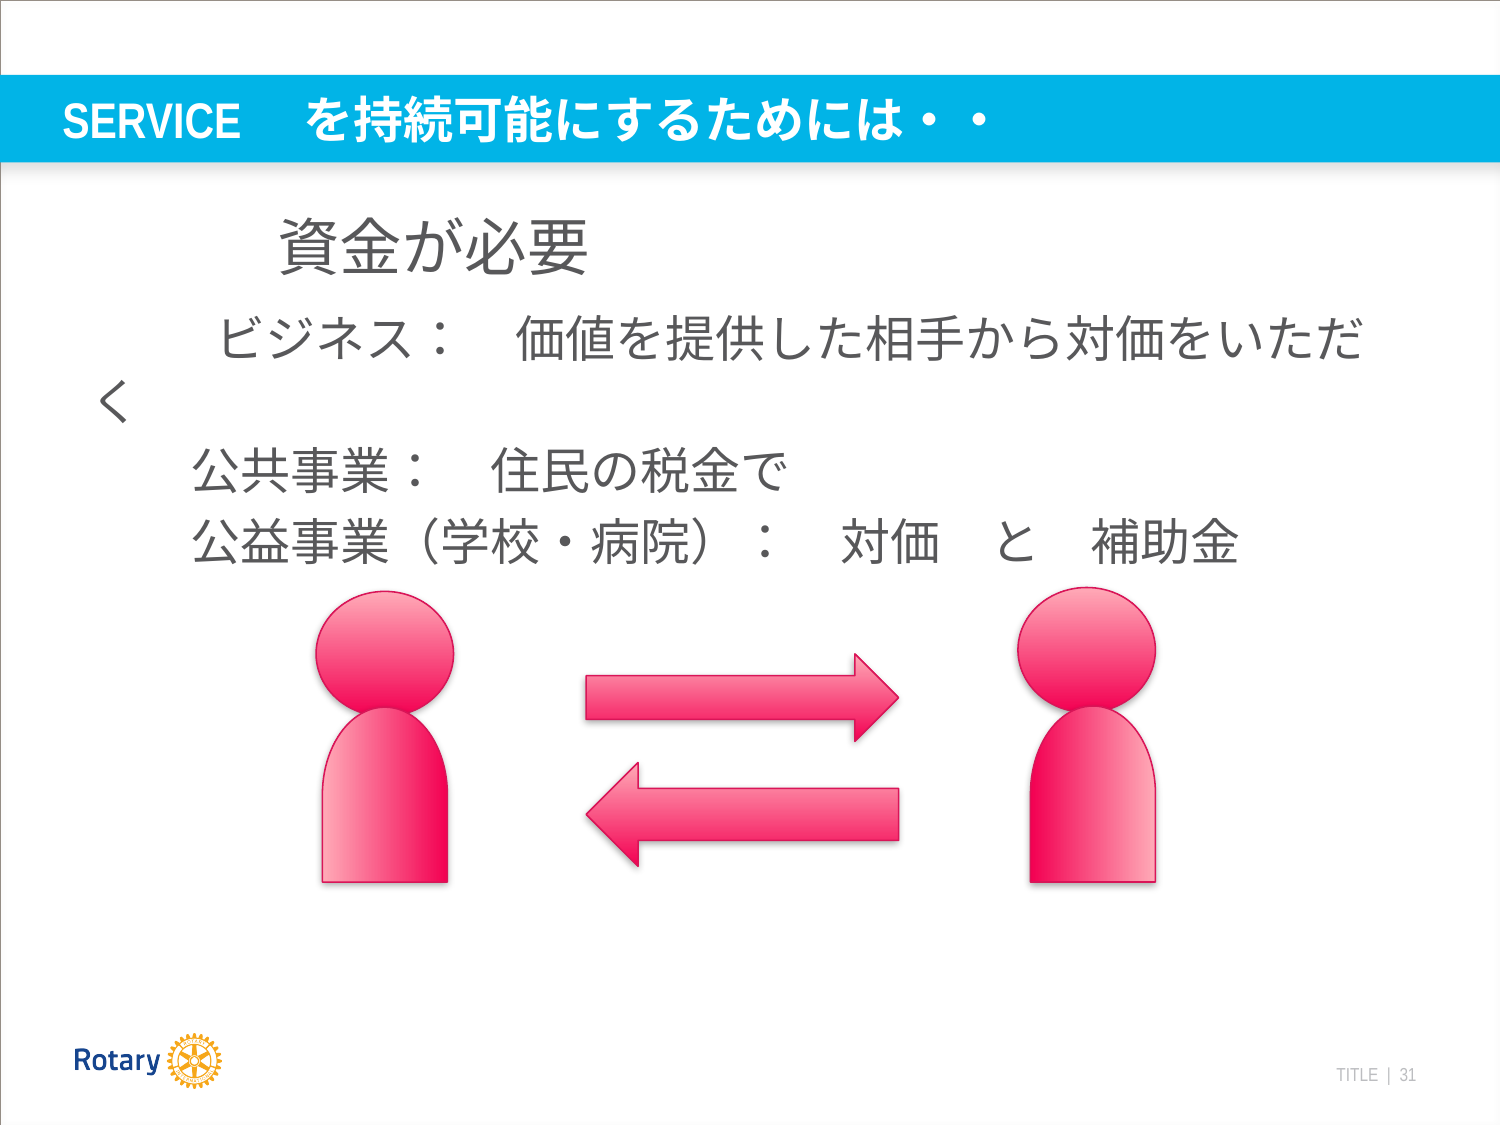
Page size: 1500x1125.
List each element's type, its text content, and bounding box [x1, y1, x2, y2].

text_box [315, 590, 455, 713]
list 資金が必要 ビジネス： 価値を提供した相手から対価をいただく 公共事業： 住民の税金で 公益事業（学校・病院）： 対価 と 補助金 [75, 200, 1425, 1063]
picture [75, 1063, 222, 1089]
text_box [585, 653, 900, 743]
text_box [321, 706, 449, 883]
text_box [1029, 705, 1157, 883]
title SERVICE を持続可能にするためには・・ [62, 75, 1500, 163]
text_box [585, 761, 900, 868]
text_box [1017, 586, 1157, 711]
